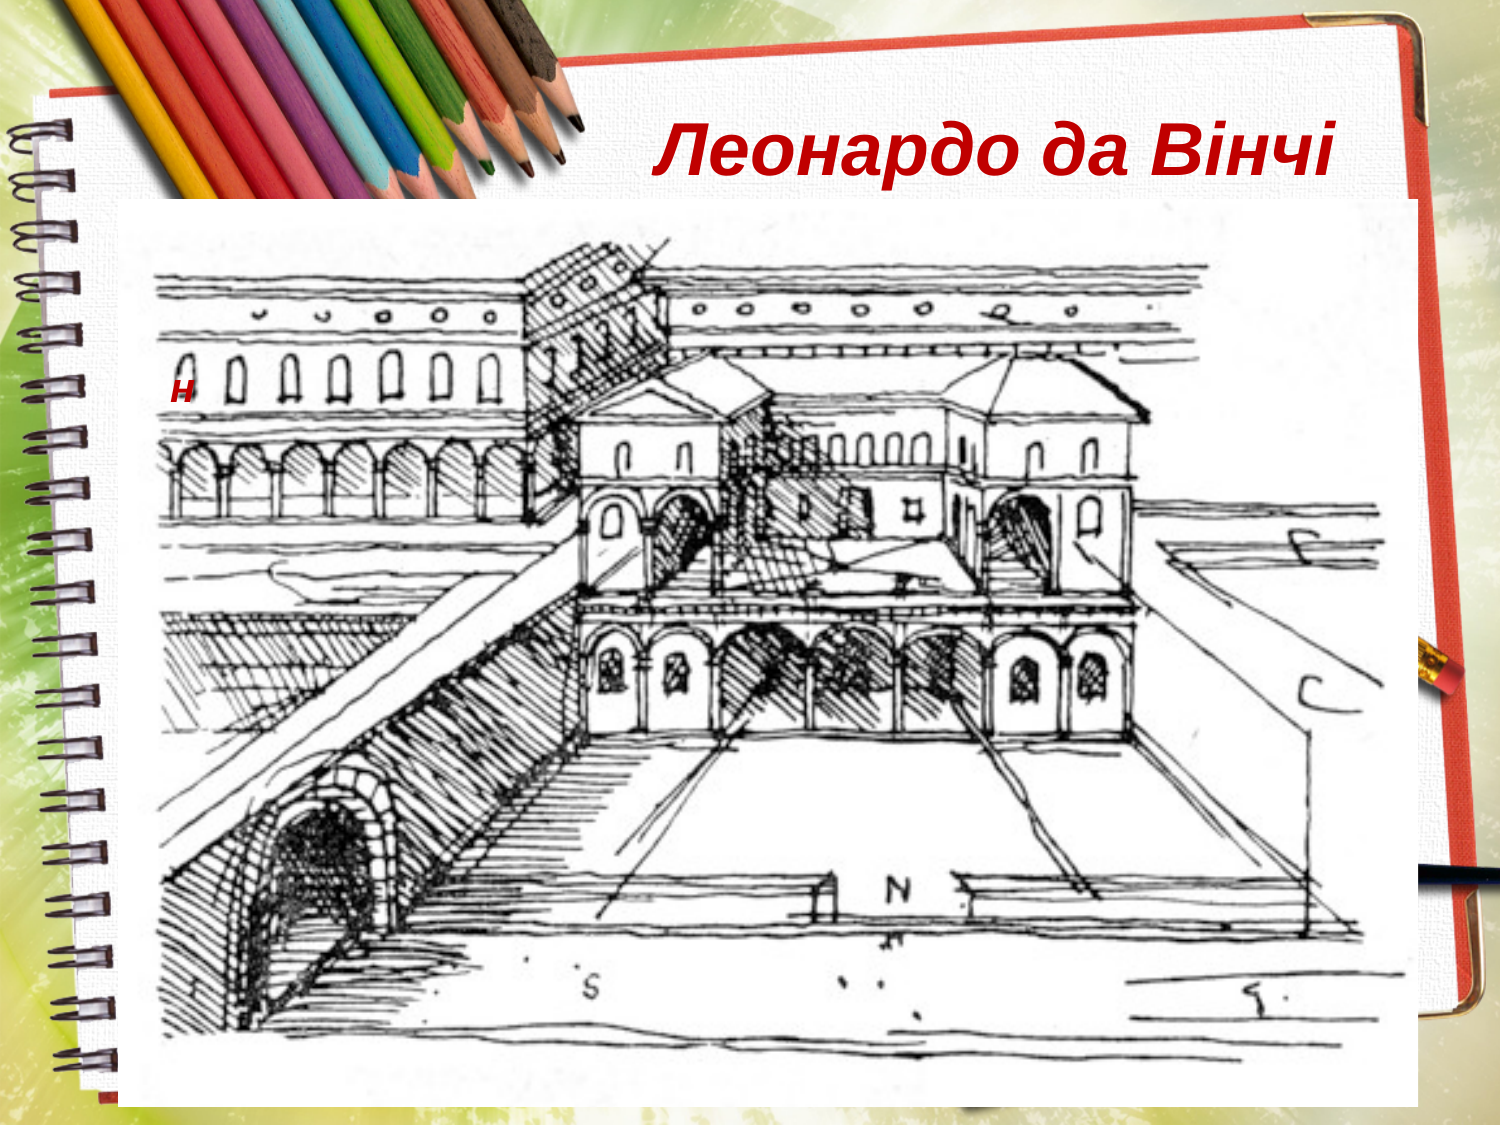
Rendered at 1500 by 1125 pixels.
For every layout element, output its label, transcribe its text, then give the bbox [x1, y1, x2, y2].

picture [0, 0, 1500, 1125]
text_box Леонардо да Вінчі [614, 93, 1379, 199]
